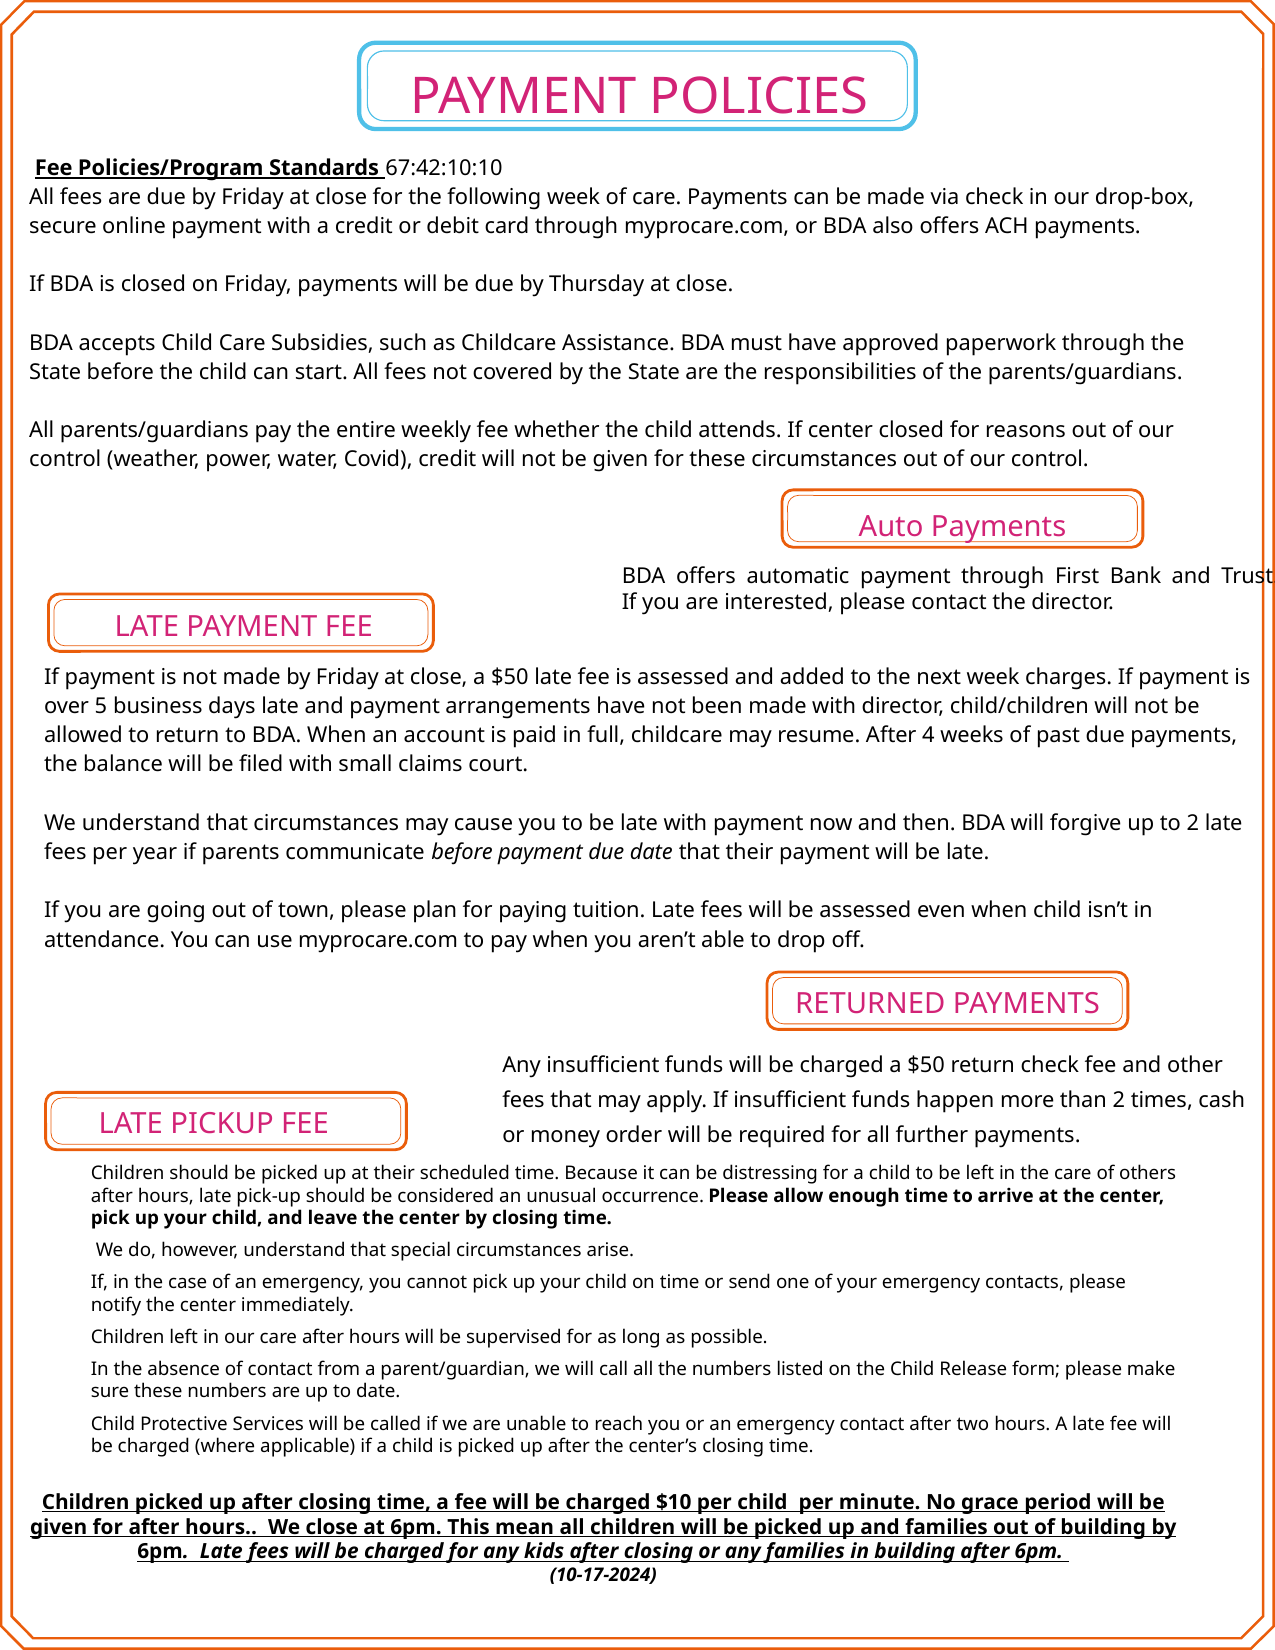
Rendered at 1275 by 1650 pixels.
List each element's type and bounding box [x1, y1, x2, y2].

text_box [356, 40, 919, 132]
text_box [43, 1090, 409, 1152]
text_box [0, 0, 1275, 1650]
text_box [780, 488, 1145, 549]
text_box [765, 970, 1130, 1032]
text_box [46, 592, 436, 654]
